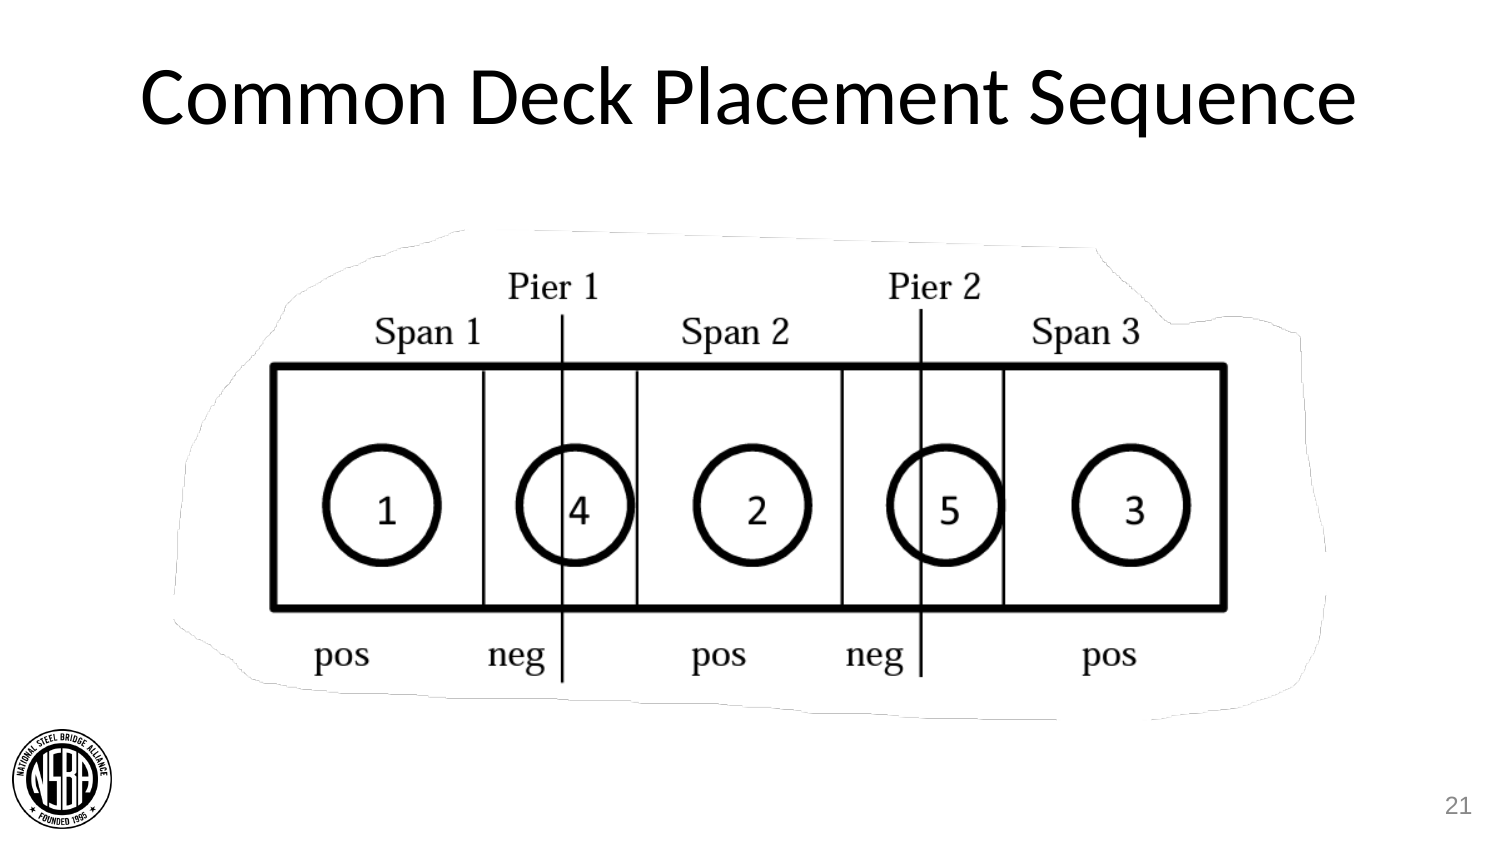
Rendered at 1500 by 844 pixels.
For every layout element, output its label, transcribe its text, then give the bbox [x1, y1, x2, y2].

title Common Deck Placement Sequence [75, 33, 1425, 175]
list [173, 229, 1327, 722]
picture [12, 729, 112, 829]
slide_number 21 [1137, 782, 1488, 828]
